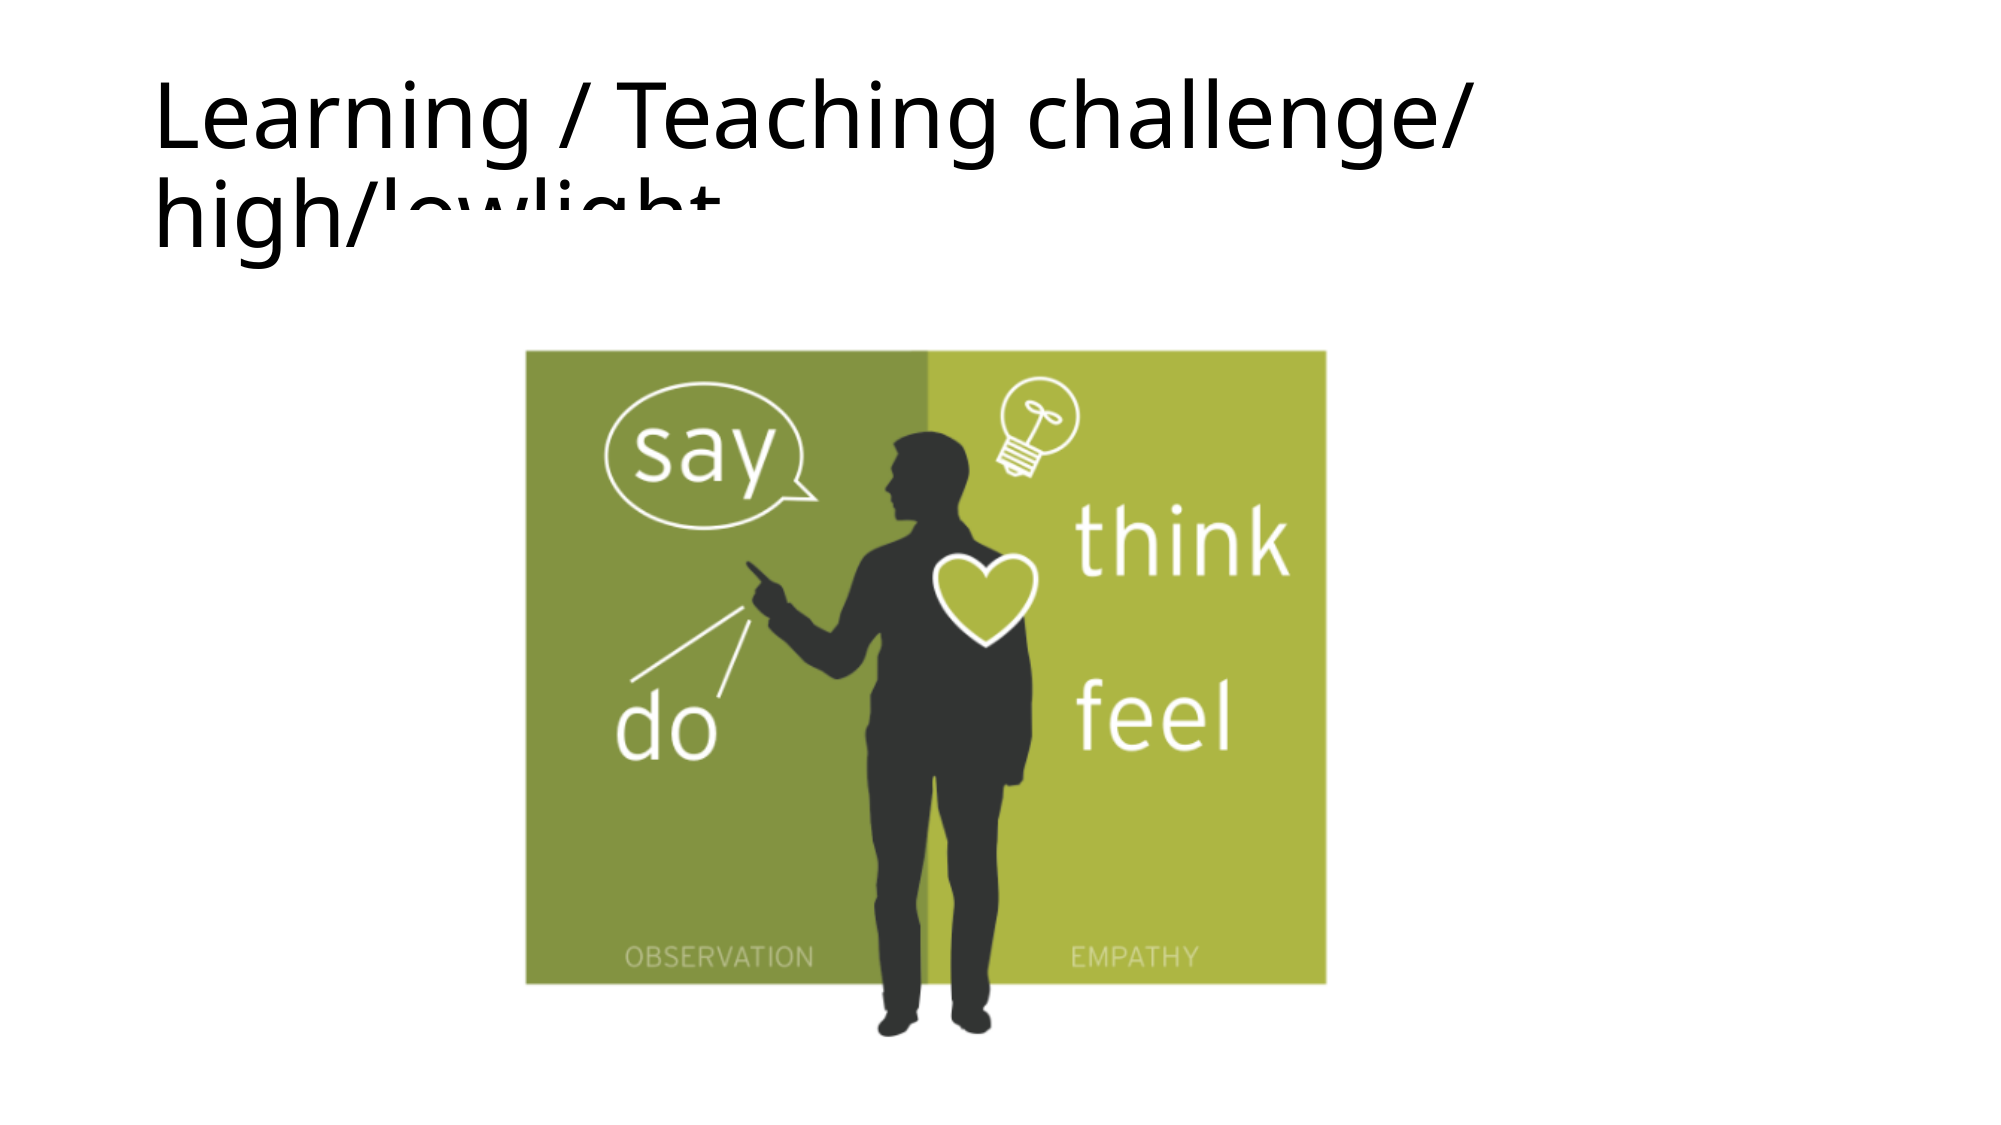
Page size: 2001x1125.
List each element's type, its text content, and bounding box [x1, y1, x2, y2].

picture [372, 210, 1444, 1125]
title Learning / Teaching challenge/ high/lowlight [137, 59, 1863, 278]
